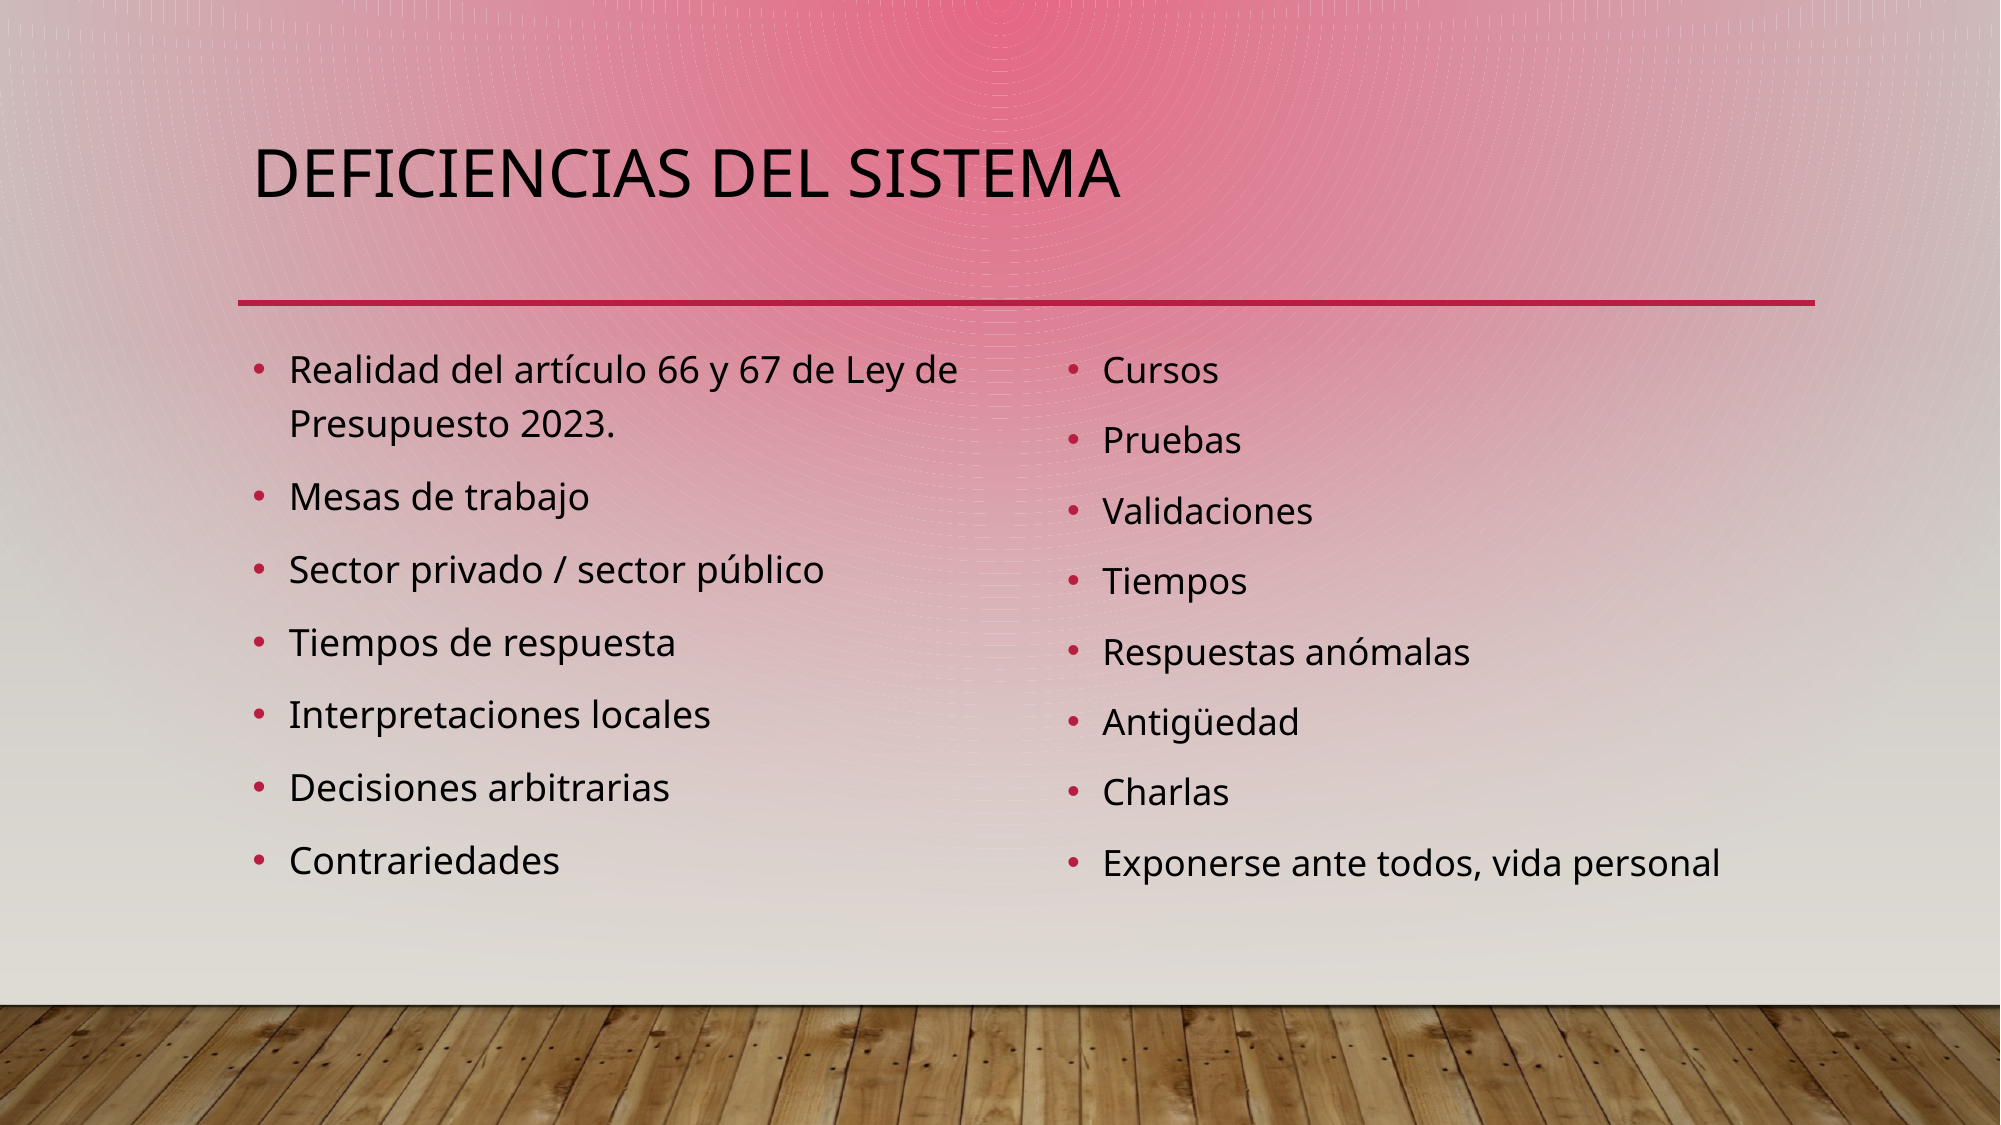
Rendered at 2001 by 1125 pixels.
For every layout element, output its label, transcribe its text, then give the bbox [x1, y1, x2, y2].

title Deficiencias del sistema [237, 132, 1814, 306]
picture [0, 1005, 2000, 1125]
list Realidad del artículo 66 y 67 de Ley de Presupuesto 2023. Mesas de trabajo Sector privado / sector público Tiempos de respuesta Interpretaciones locales Decisiones arbitrarias Contrariedades [237, 329, 1000, 896]
list Cursos Pruebas Validaciones Tiempos Respuestas anómalas Antigüedad Charlas Exponerse ante todos, vida personal [1052, 330, 1815, 896]
